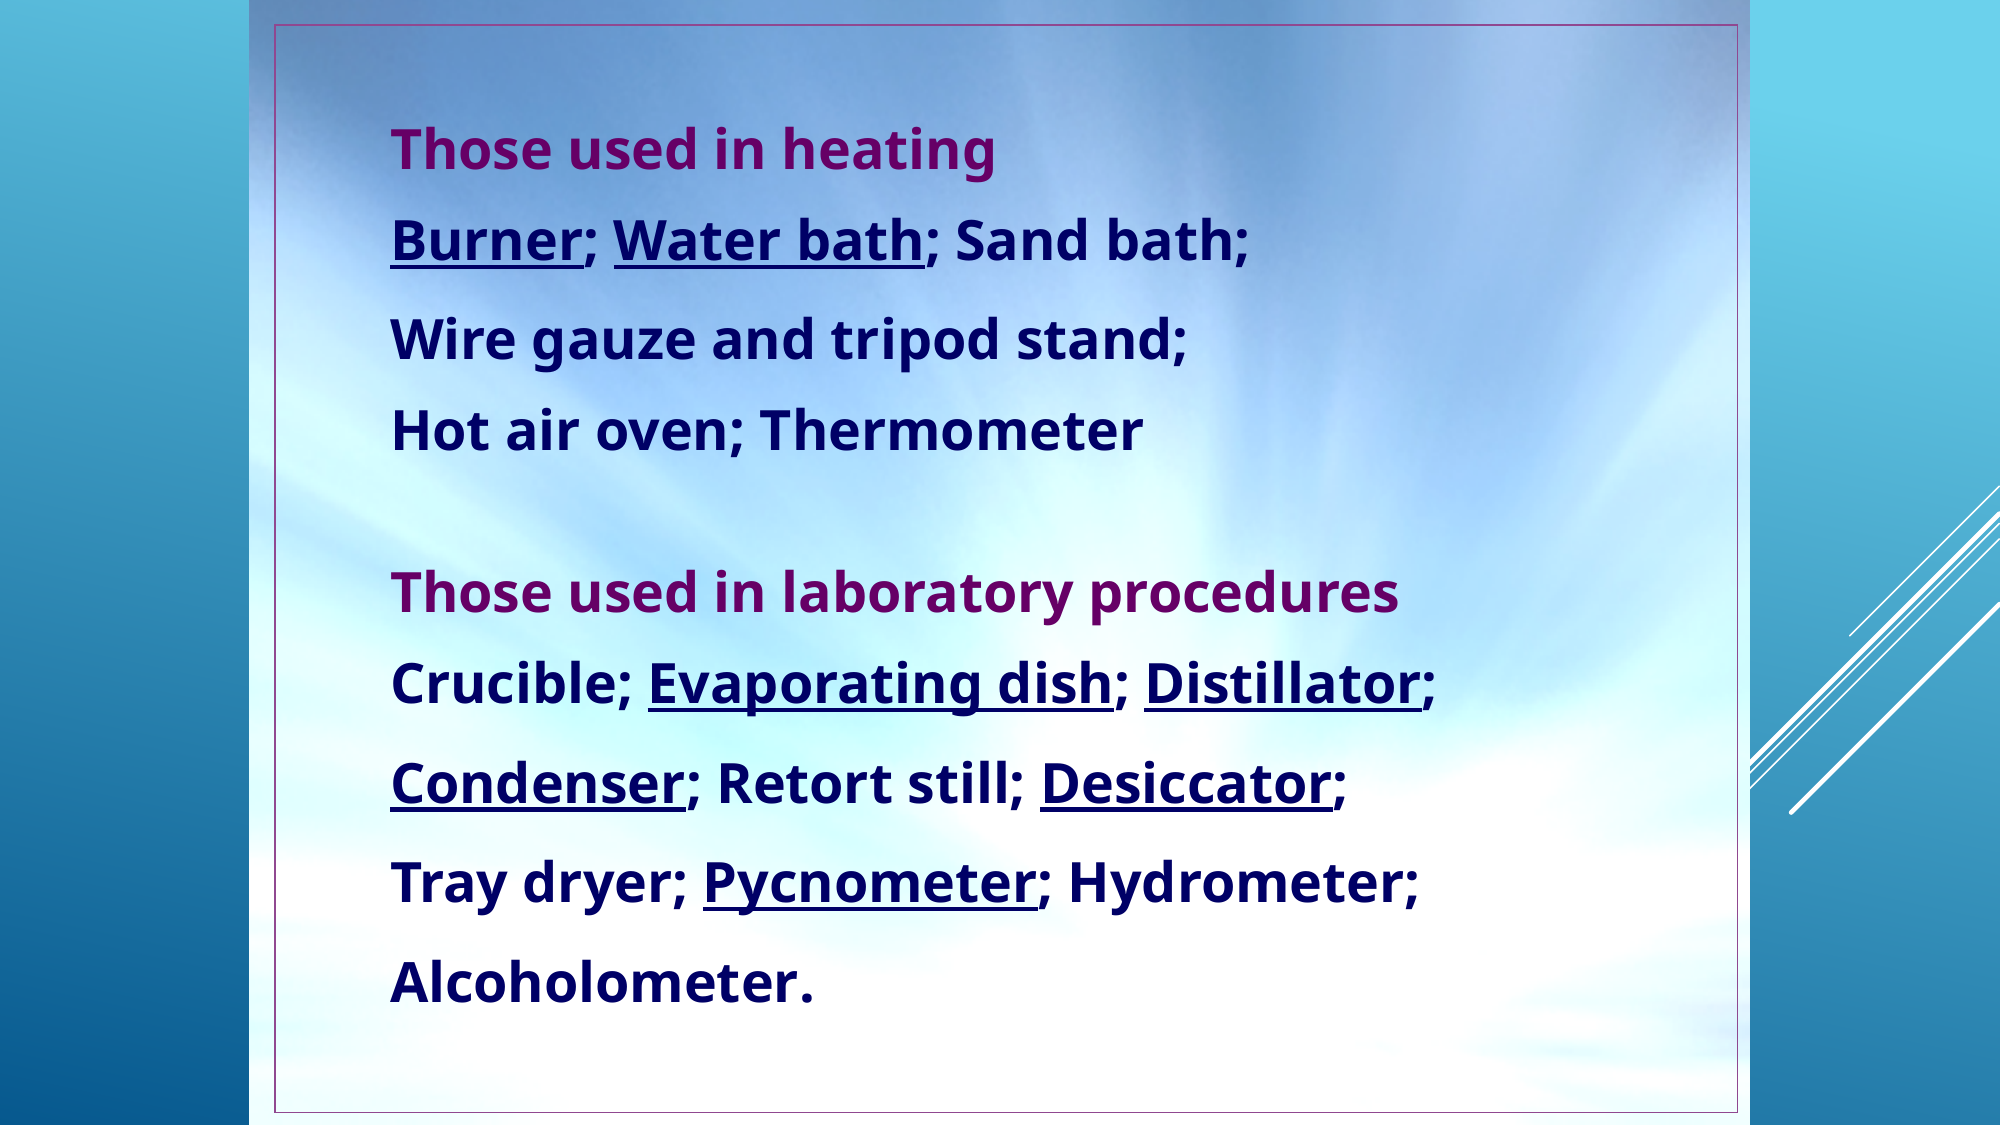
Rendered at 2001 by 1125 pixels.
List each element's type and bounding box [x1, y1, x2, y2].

picture [249, 0, 1751, 1125]
